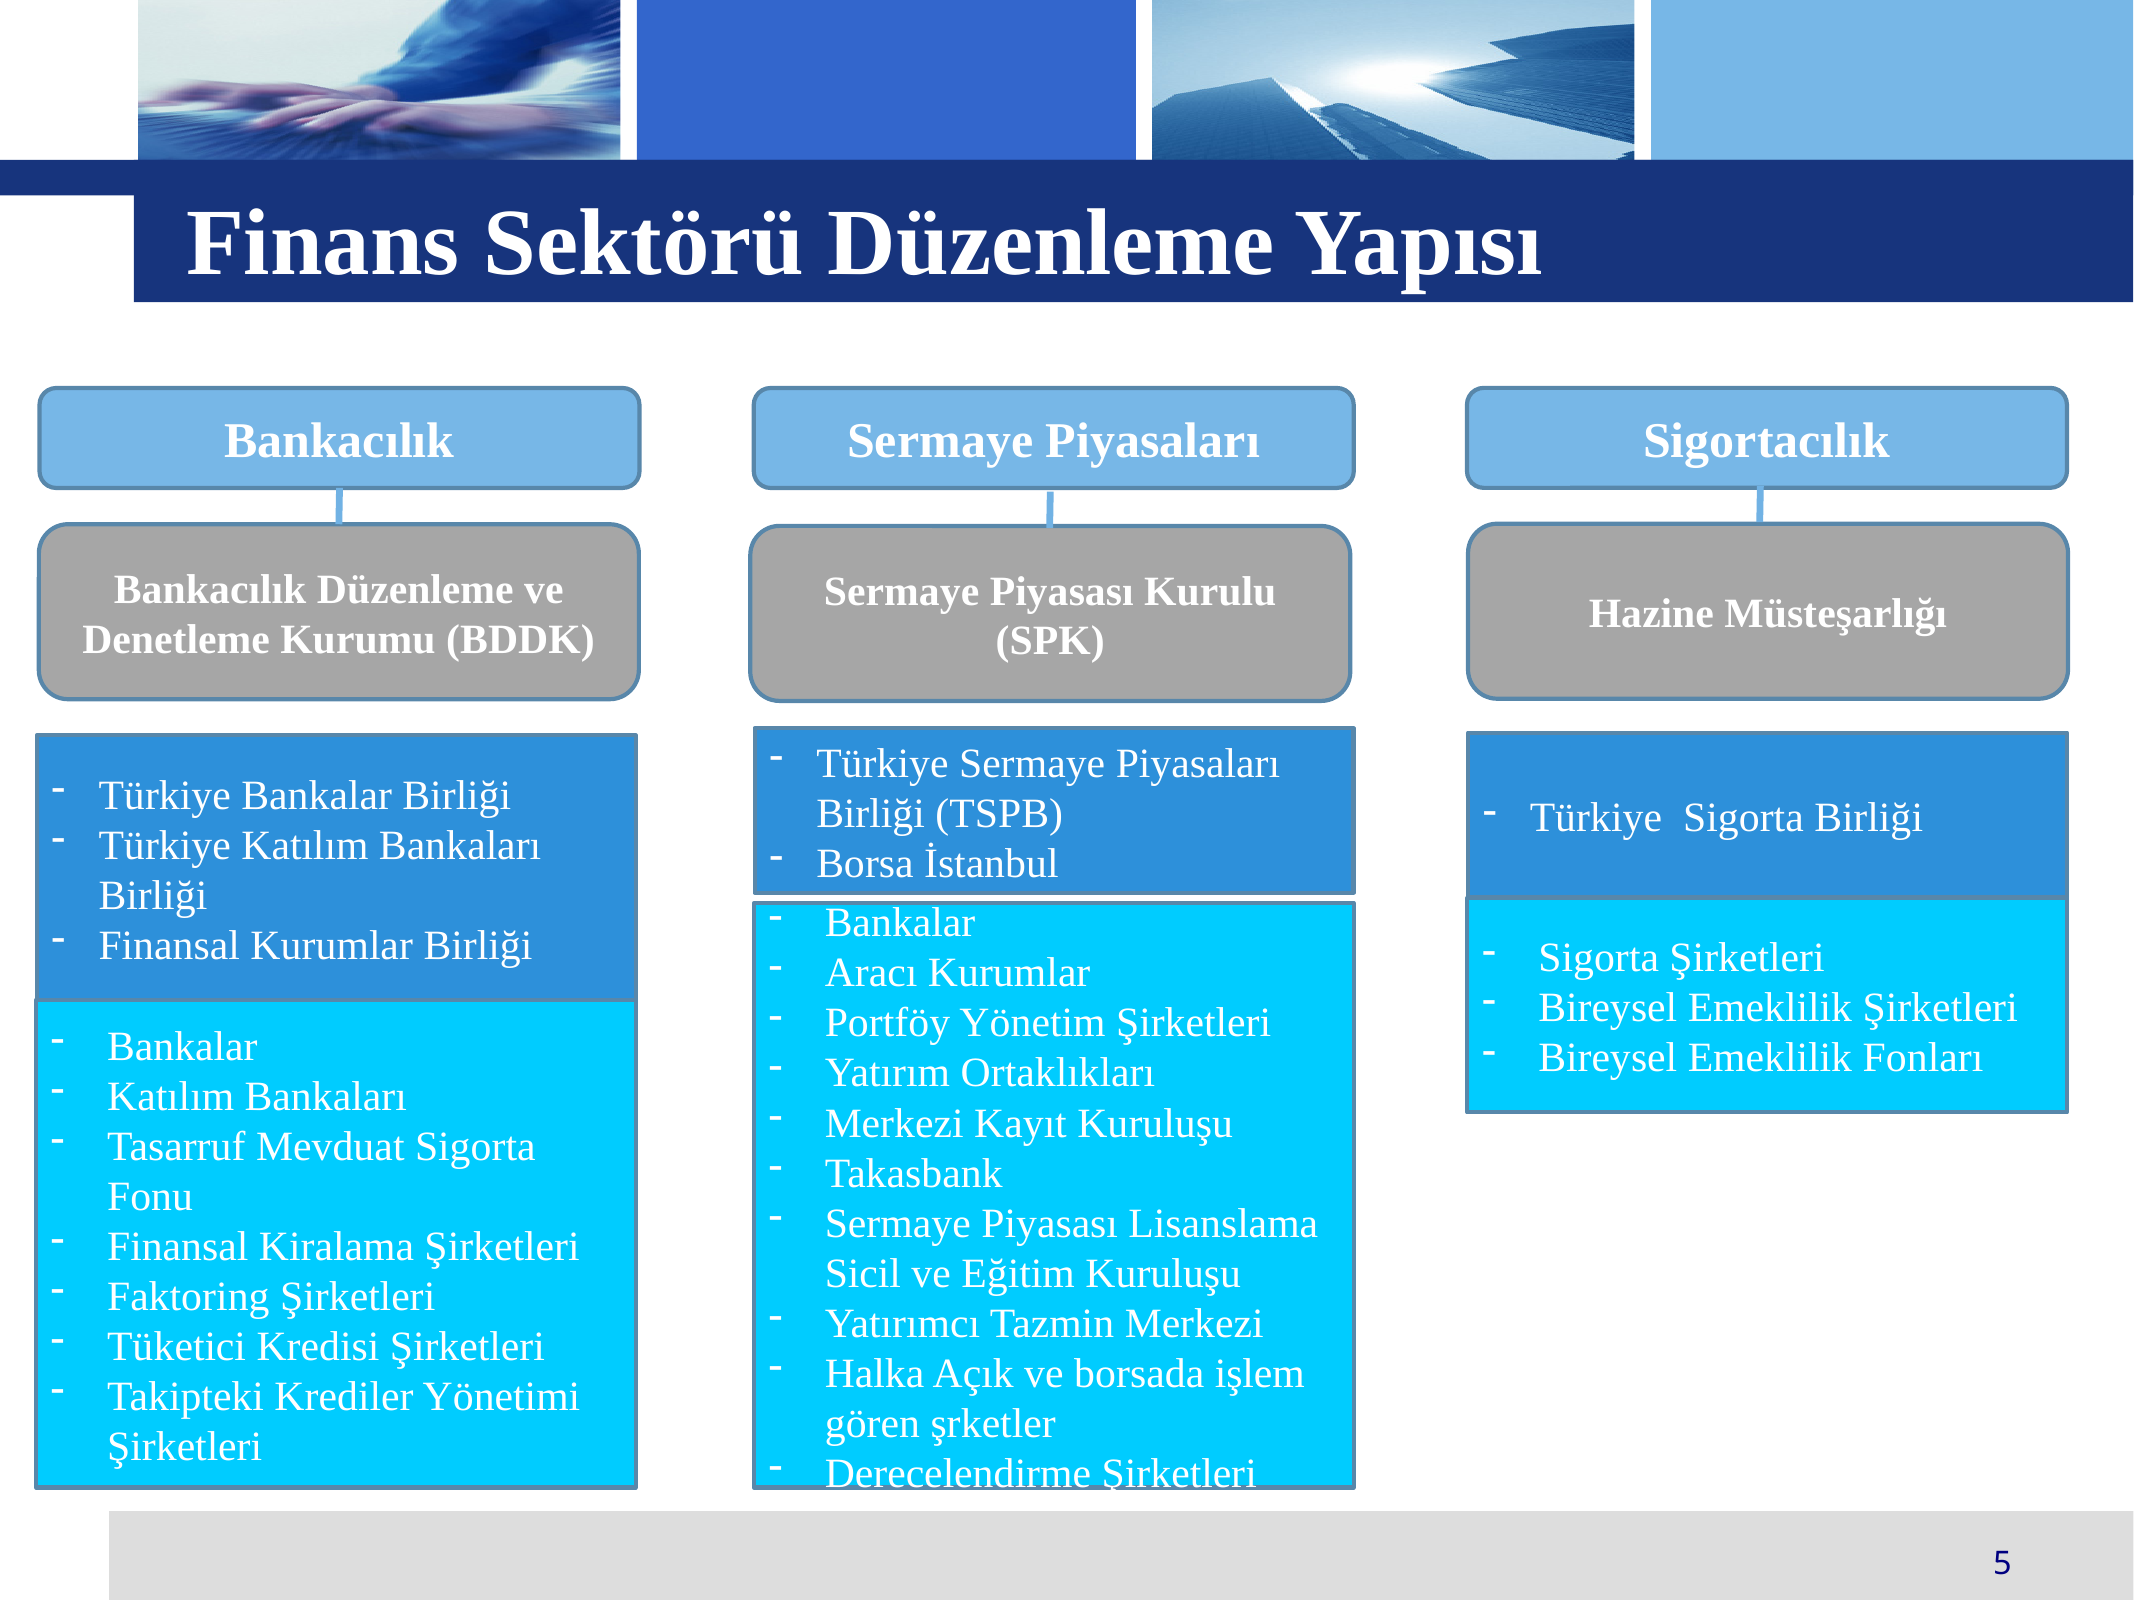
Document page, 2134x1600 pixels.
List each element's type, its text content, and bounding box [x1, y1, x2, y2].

text_box Bankacılık Düzenleme ve Denetleme Kurumu (BDDK) [36, 522, 641, 702]
text_box Türkiye Bankalar Birliği Türkiye Katılım Bankaları Birliği Finansal Kurumlar Birliği [35, 733, 638, 998]
text_box Sigorta Şirketleri Bireysel Emeklilik Şirketleri Bireysel Emeklilik Fonları [1465, 896, 2069, 1114]
picture [138, 0, 621, 159]
text_box Sigortacılık [1464, 385, 2070, 490]
text_box Sermaye Piyasaları [751, 385, 1356, 491]
text_box Türkiye Sigorta Birliği [1466, 731, 2069, 896]
text_box Türkiye Sermaye Piyasaları Birliği (TSPB) Borsa İstanbul [753, 726, 1356, 895]
picture [1152, 0, 1635, 159]
text_box Bankalar Aracı Kurumlar Portföy Yönetim Şirketleri Yatırım Ortaklıkları Merkezi Kayıt Kuruluşu Takasbank Sermaye Piyasası Lisanslama Sicil ve Eğitim Kuruluşu Yatırımcı Tazmin Merkezi Halka Açık ve borsada işlem gören şrketler Derecelendirme Şirketleri [752, 901, 1356, 1490]
slide_number 5 [1528, 1521, 2027, 1600]
title Finans Sektörü Düzenleme Yapısı [170, 170, 1992, 303]
text_box Hazine Müsteşarlığı [1465, 521, 2071, 701]
text_box Sermaye Piyasası Kurulu (SPK) [748, 523, 1353, 704]
text_box Bankalar Katılım Bankaları Tasarruf Mevduat Sigorta Fonu Finansal Kiralama Şirketleri Faktoring Şirketleri Tüketici Kredisi Şirketleri Takipteki Krediler Yönetimi Şirketleri [34, 998, 638, 1490]
text_box Bankacılık [37, 385, 642, 491]
